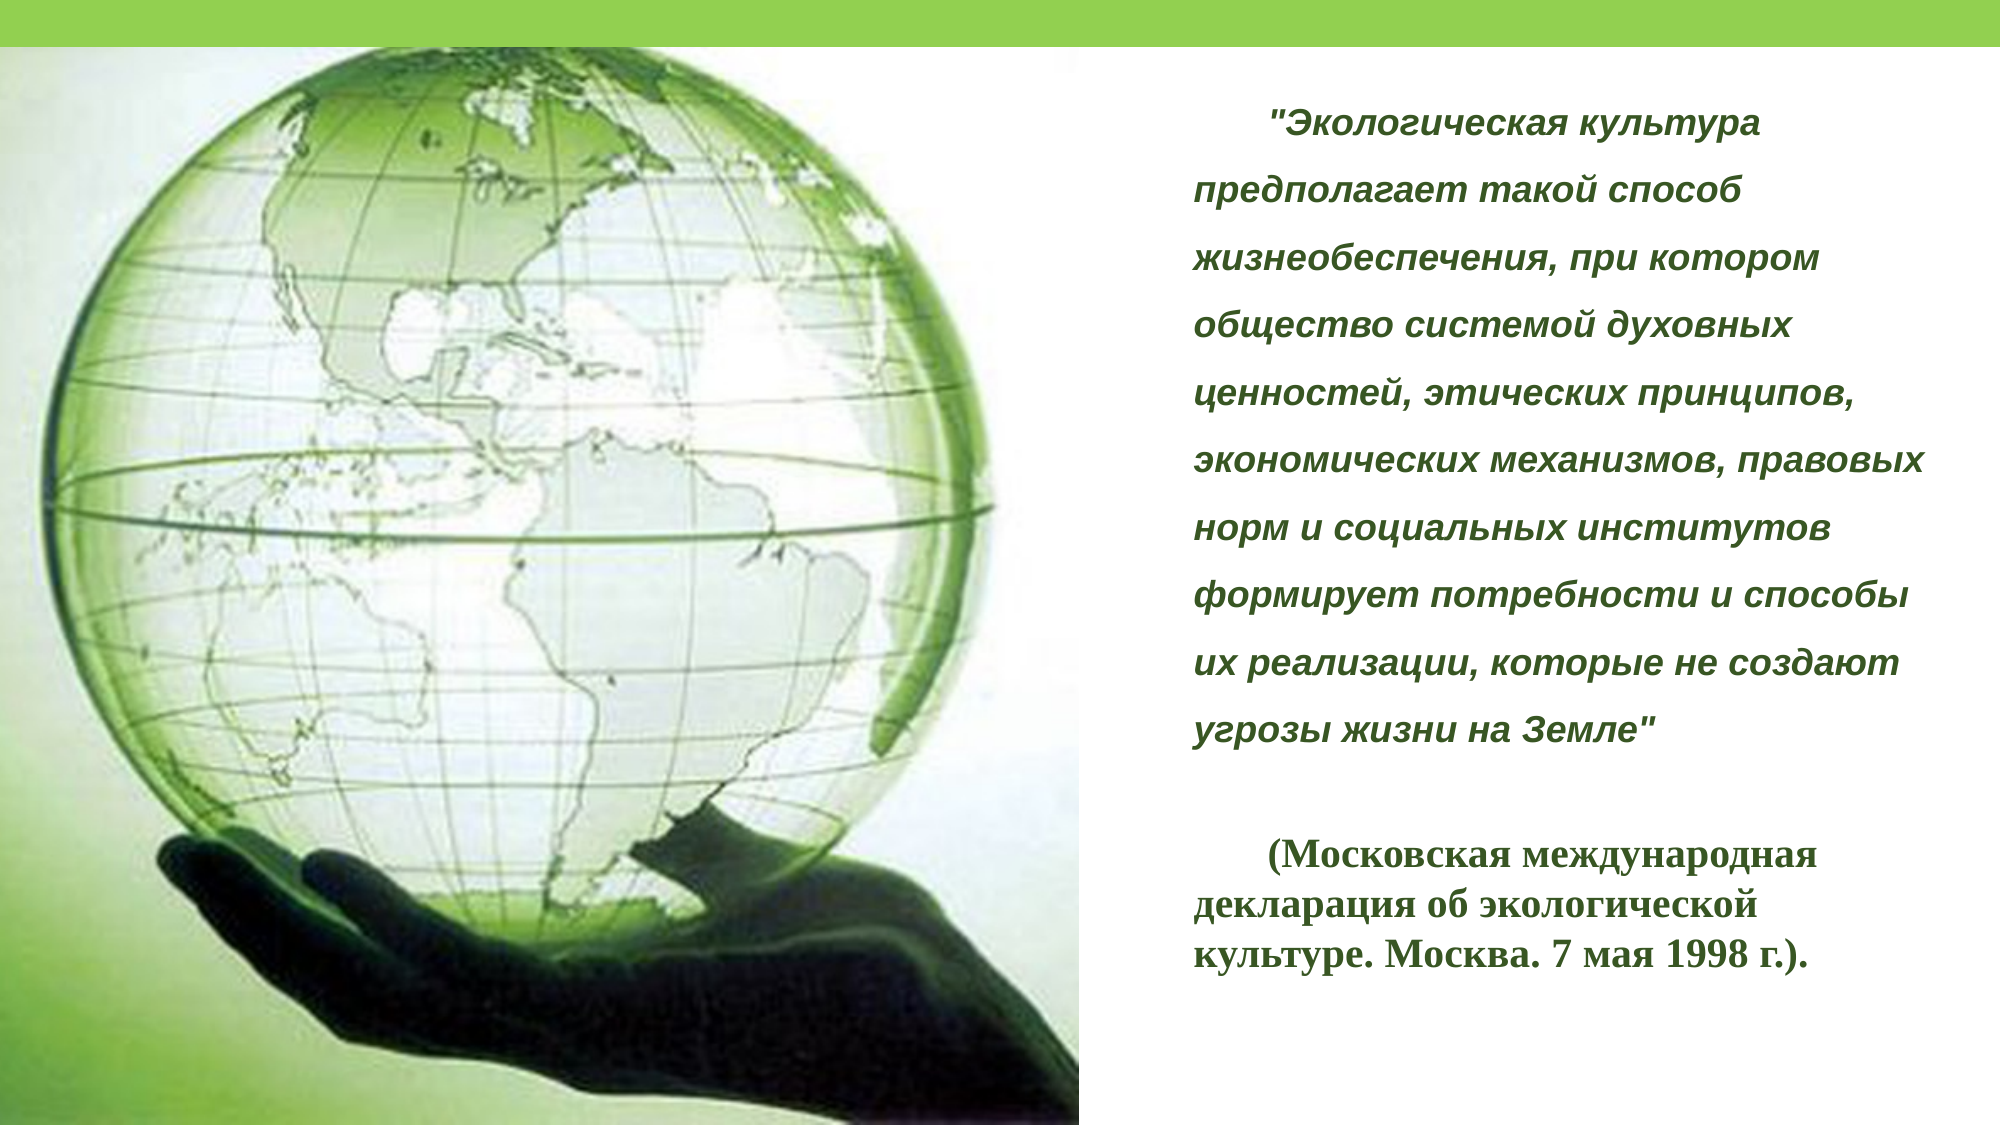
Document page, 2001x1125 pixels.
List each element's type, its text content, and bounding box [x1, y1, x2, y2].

text_box "Экологическая культура предполагает такой способ жизнеобеспечения, при котором общество системой духовных ценностей, этических принципов, экономических механизмов, правовых норм и социальных институтов формирует потребности и способы их реализации, которые не создают угрозы жизни на Земле" (Московская международная декларация об экологической культуре. Москва. 7 мая 1998 г.). [1105, 67, 1942, 983]
text_box [0, 0, 2000, 47]
picture [0, 46, 1079, 1125]
